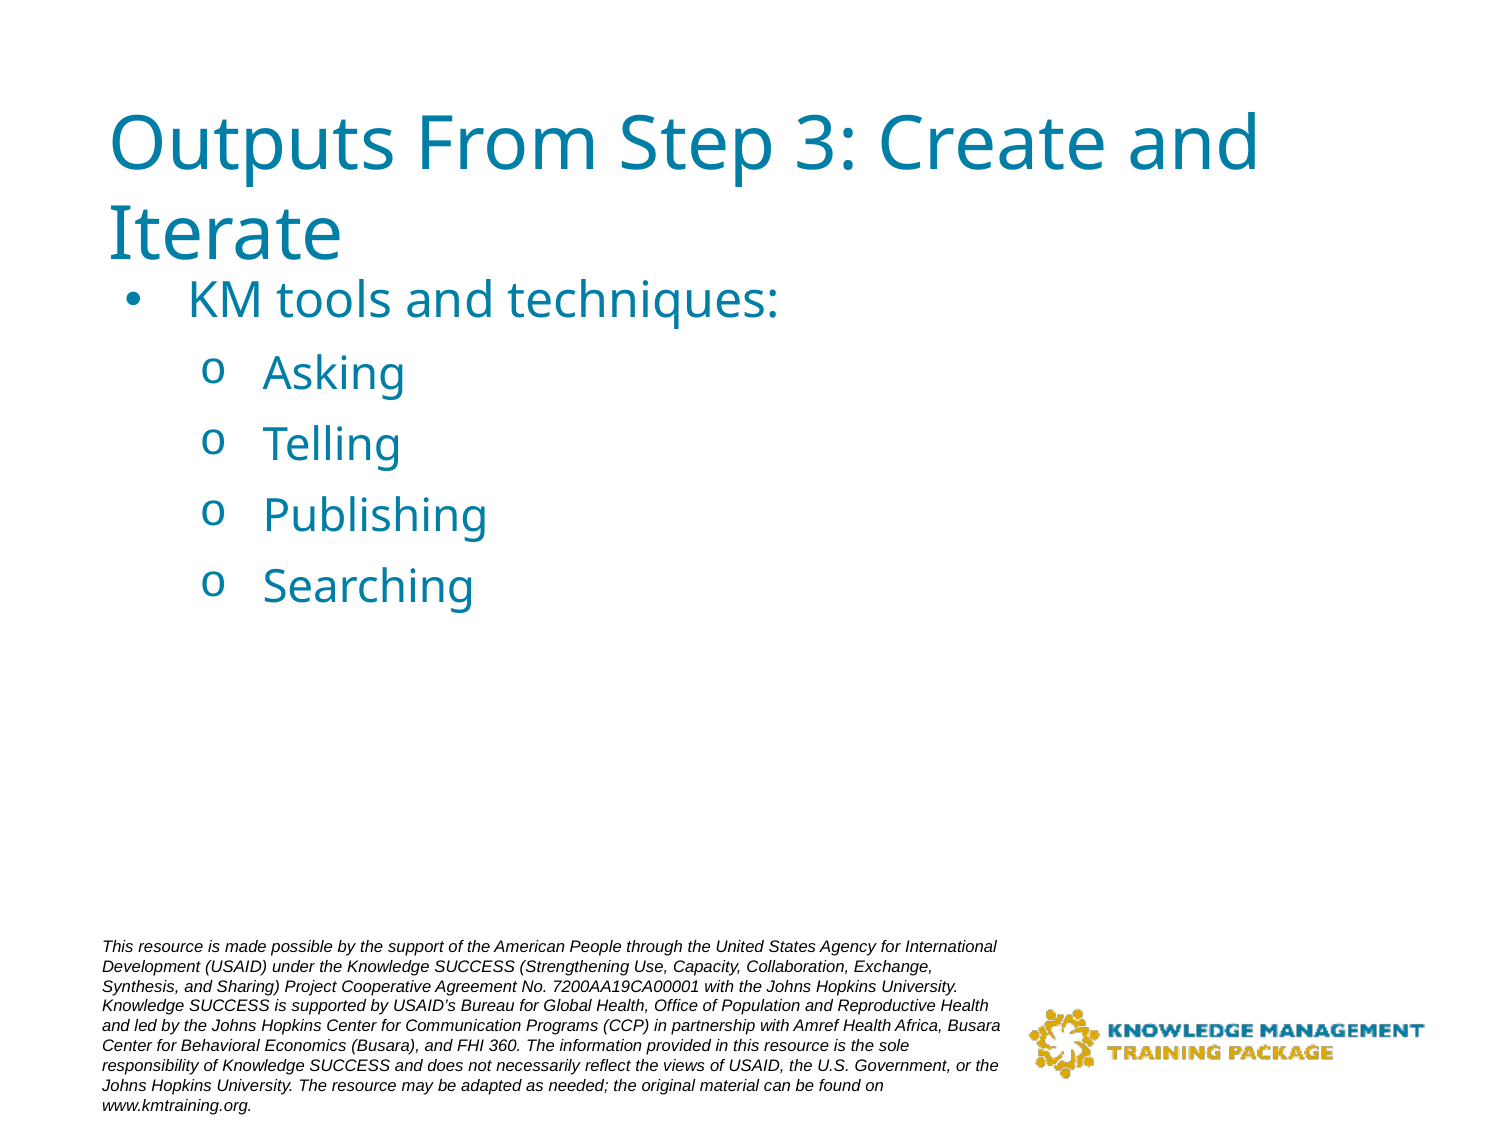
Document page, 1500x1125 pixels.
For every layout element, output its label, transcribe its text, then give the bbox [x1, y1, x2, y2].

list KM tools and techniques: Asking Telling Publishing Searching [97, 251, 1407, 928]
title Outputs From Step 3: Create and Iterate [93, 86, 1407, 237]
picture [1006, 988, 1458, 1096]
